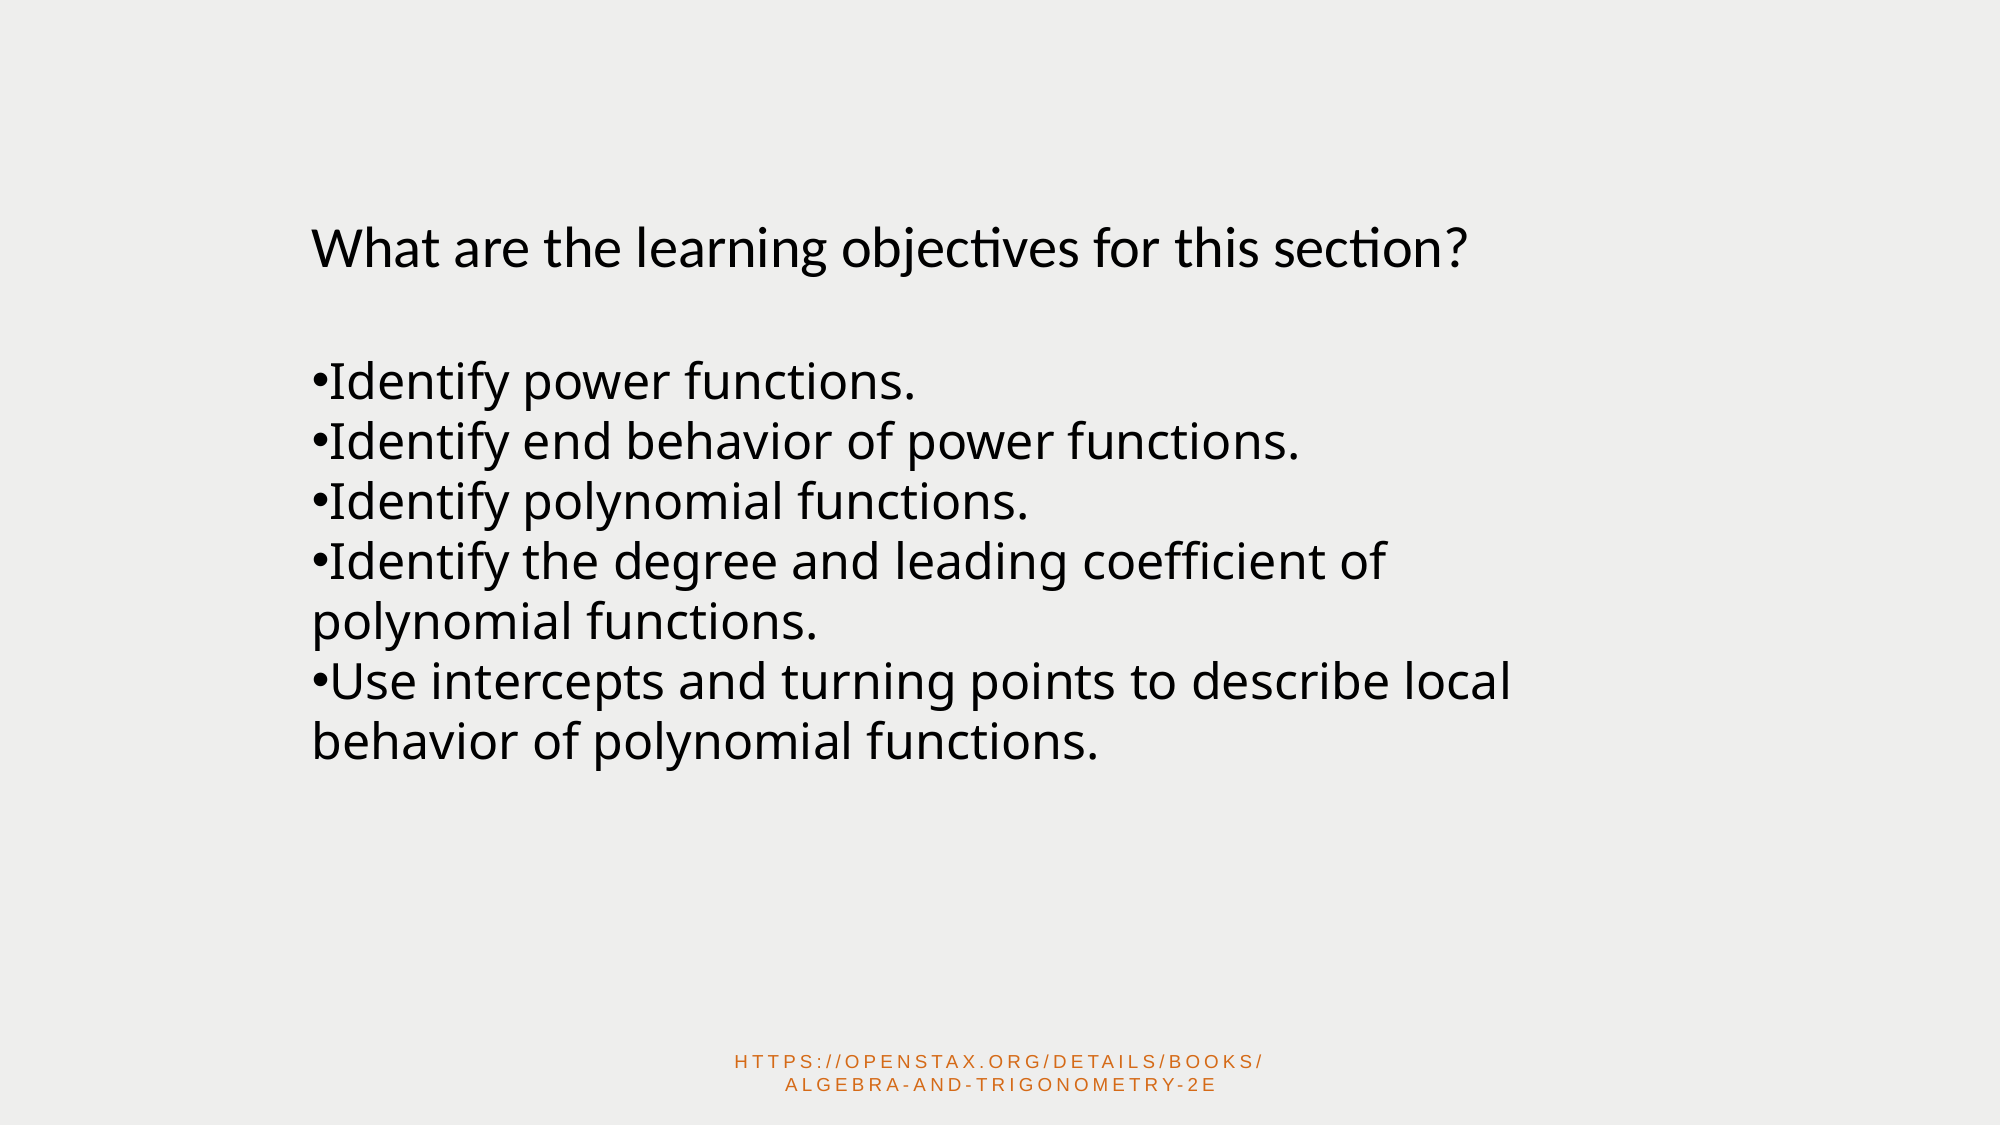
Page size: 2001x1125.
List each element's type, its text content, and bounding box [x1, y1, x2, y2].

footer https://openstax.org/details/books/algebra-and-trigonometry-2e [662, 1042, 1338, 1103]
text_box What are the learning objectives for this section? Identify power functions. Identify end behavior of power functions. Identify polynomial functions. Identify the degree and leading coefficient of polynomial functions. Use intercepts and turning points to describe local behavior of polynomial functions. [297, 201, 1580, 907]
